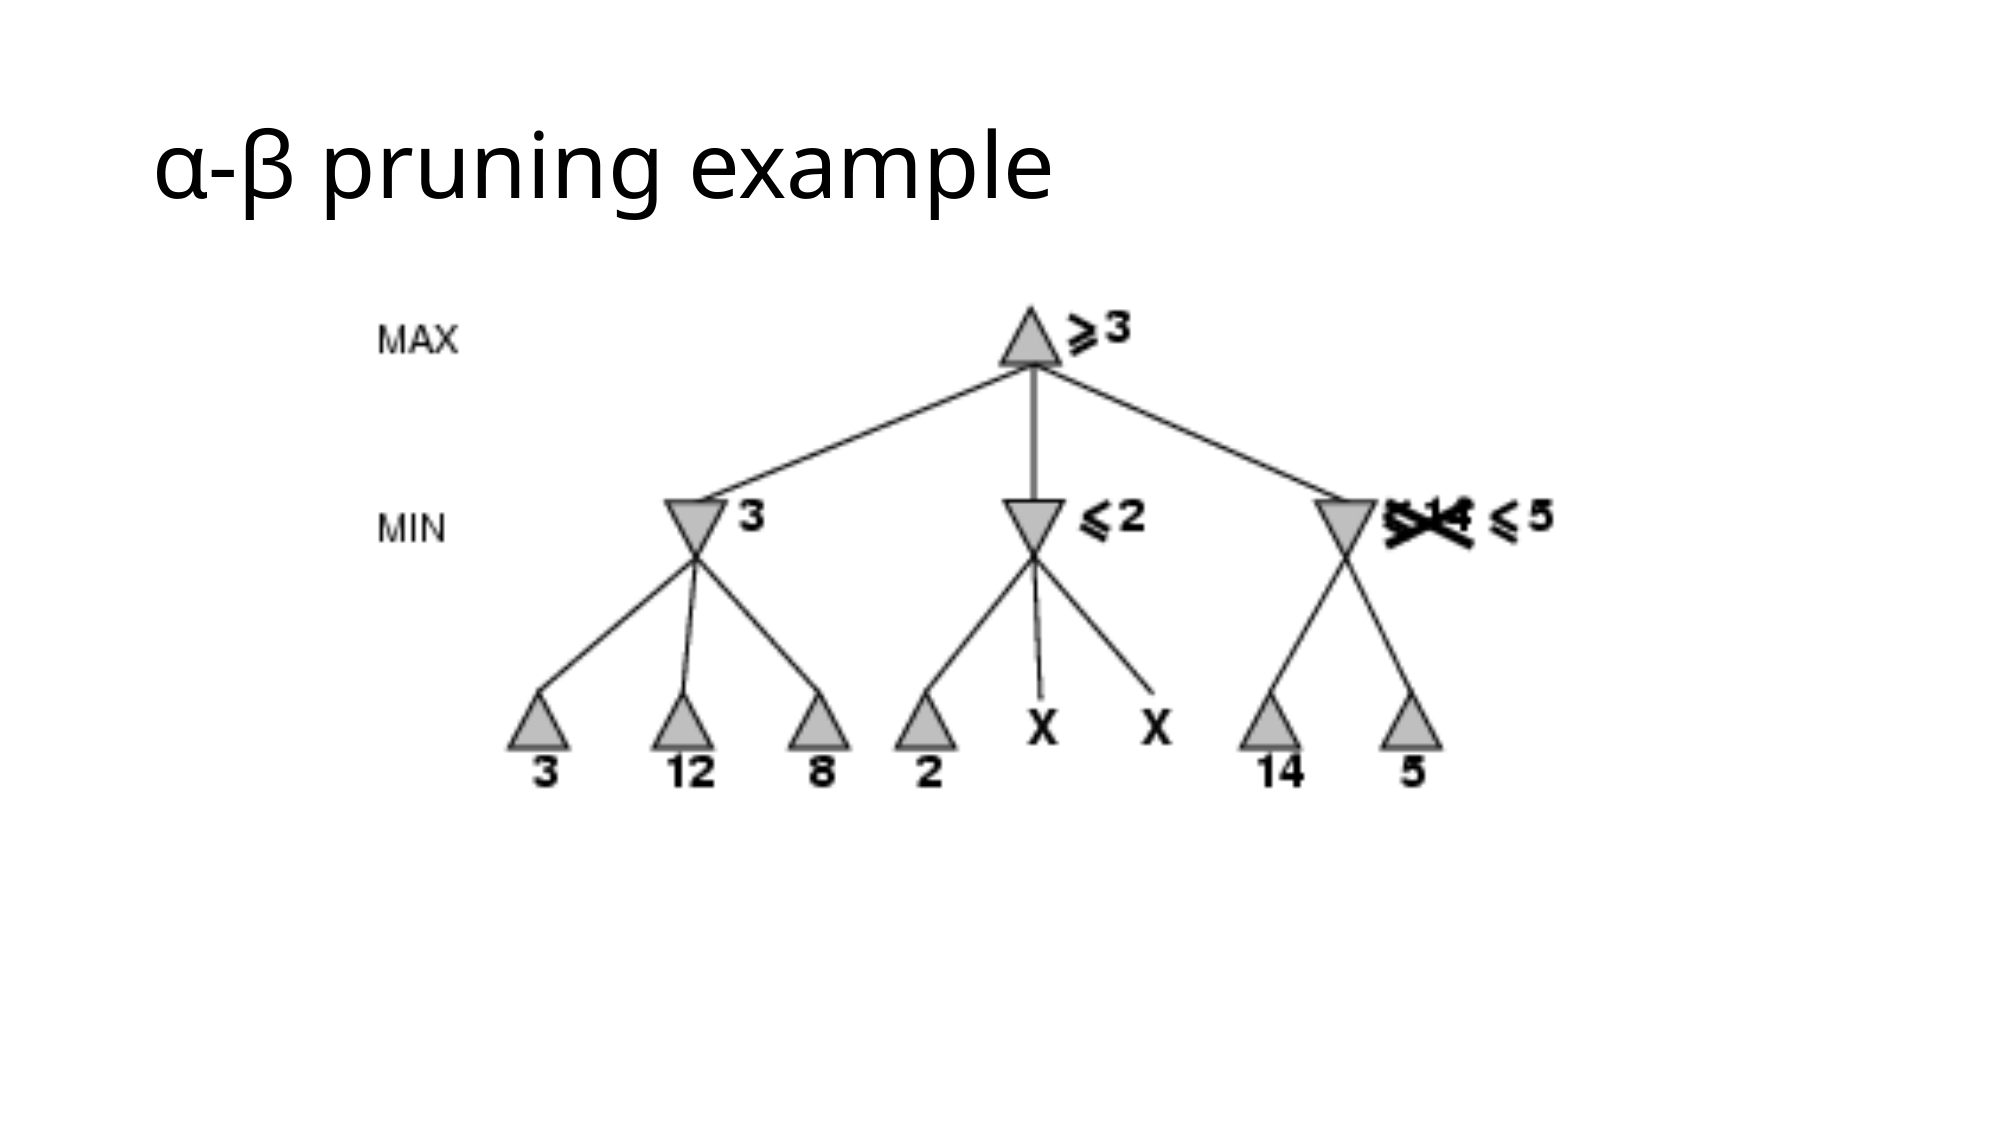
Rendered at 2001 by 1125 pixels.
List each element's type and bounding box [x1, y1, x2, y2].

title [137, 59, 1863, 278]
picture [324, 262, 1675, 881]
